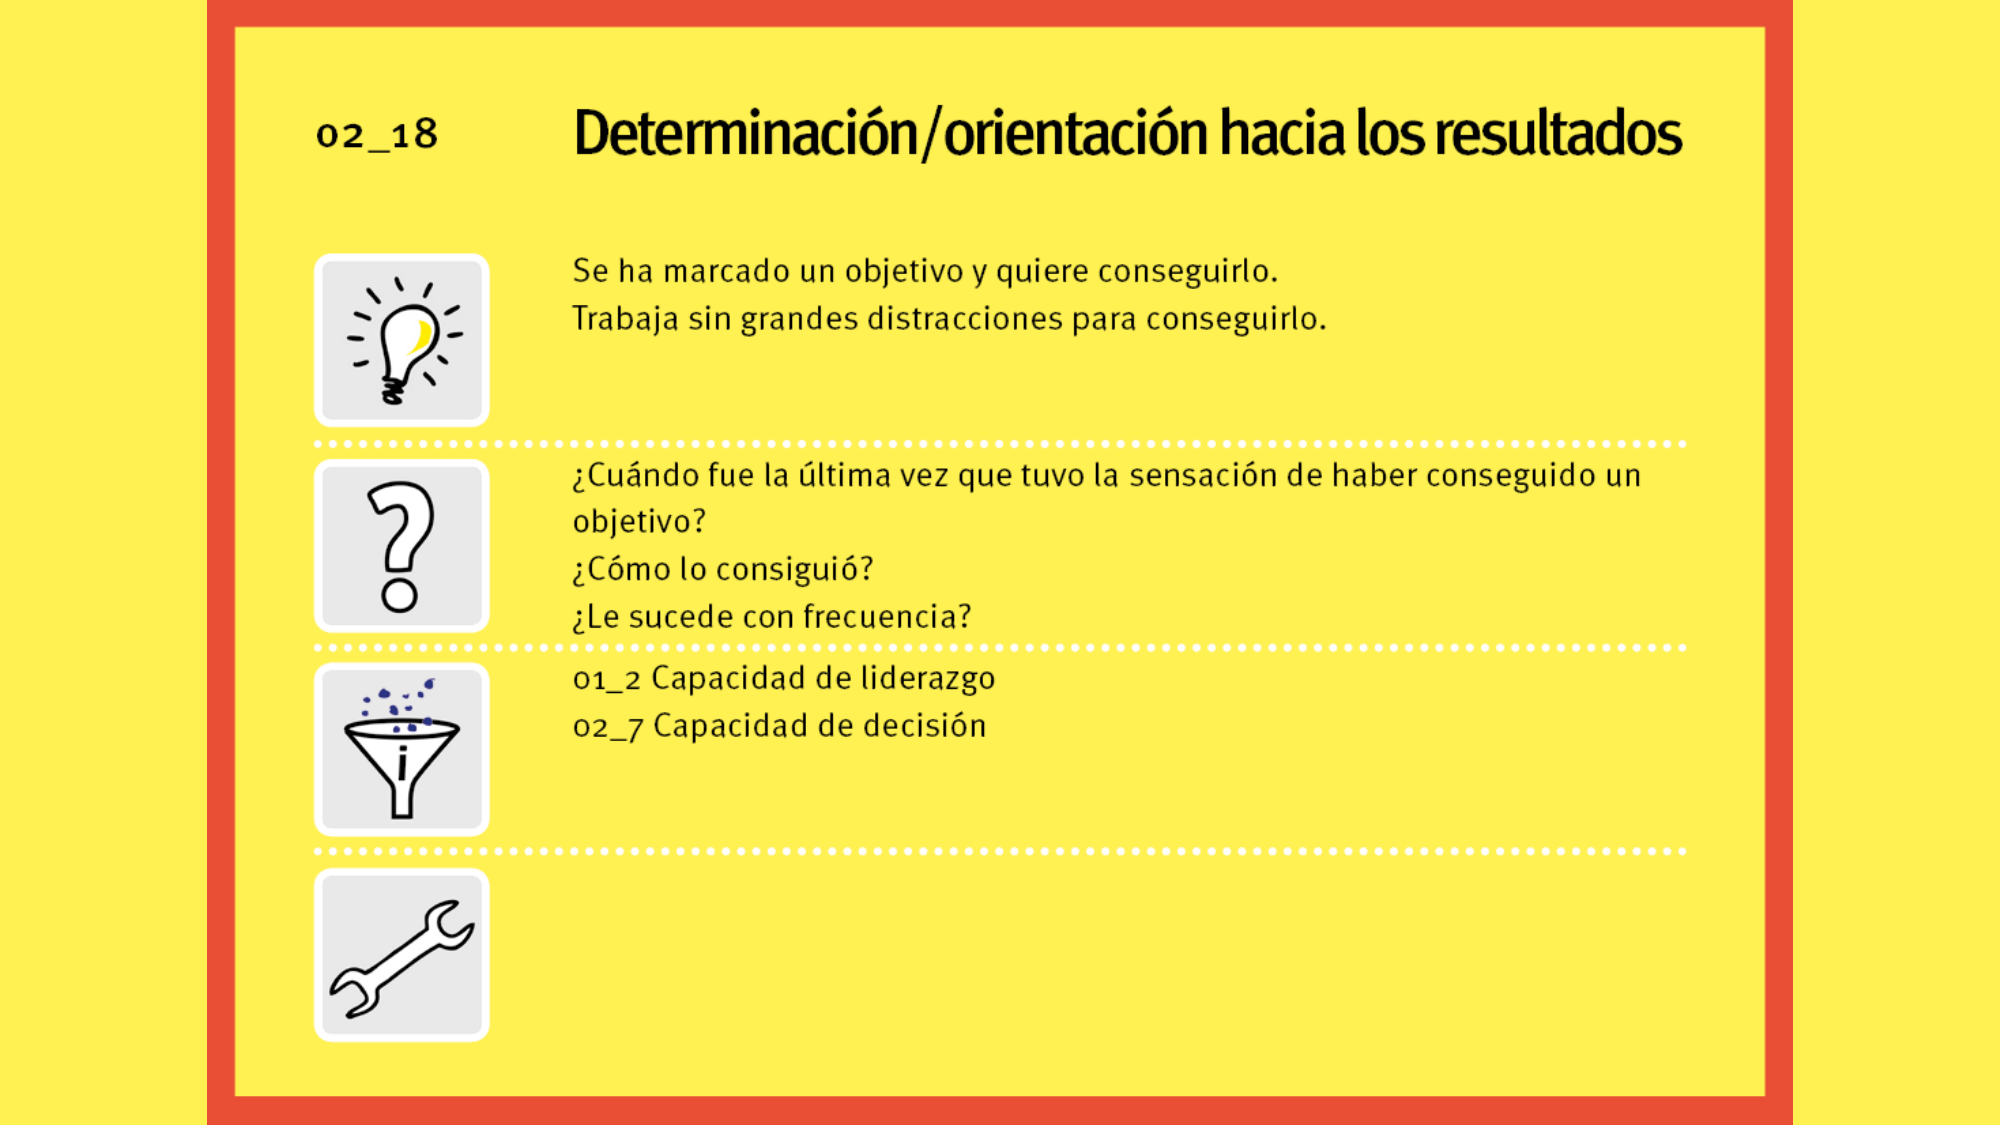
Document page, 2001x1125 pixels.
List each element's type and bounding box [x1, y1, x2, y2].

picture [207, 0, 1793, 1125]
